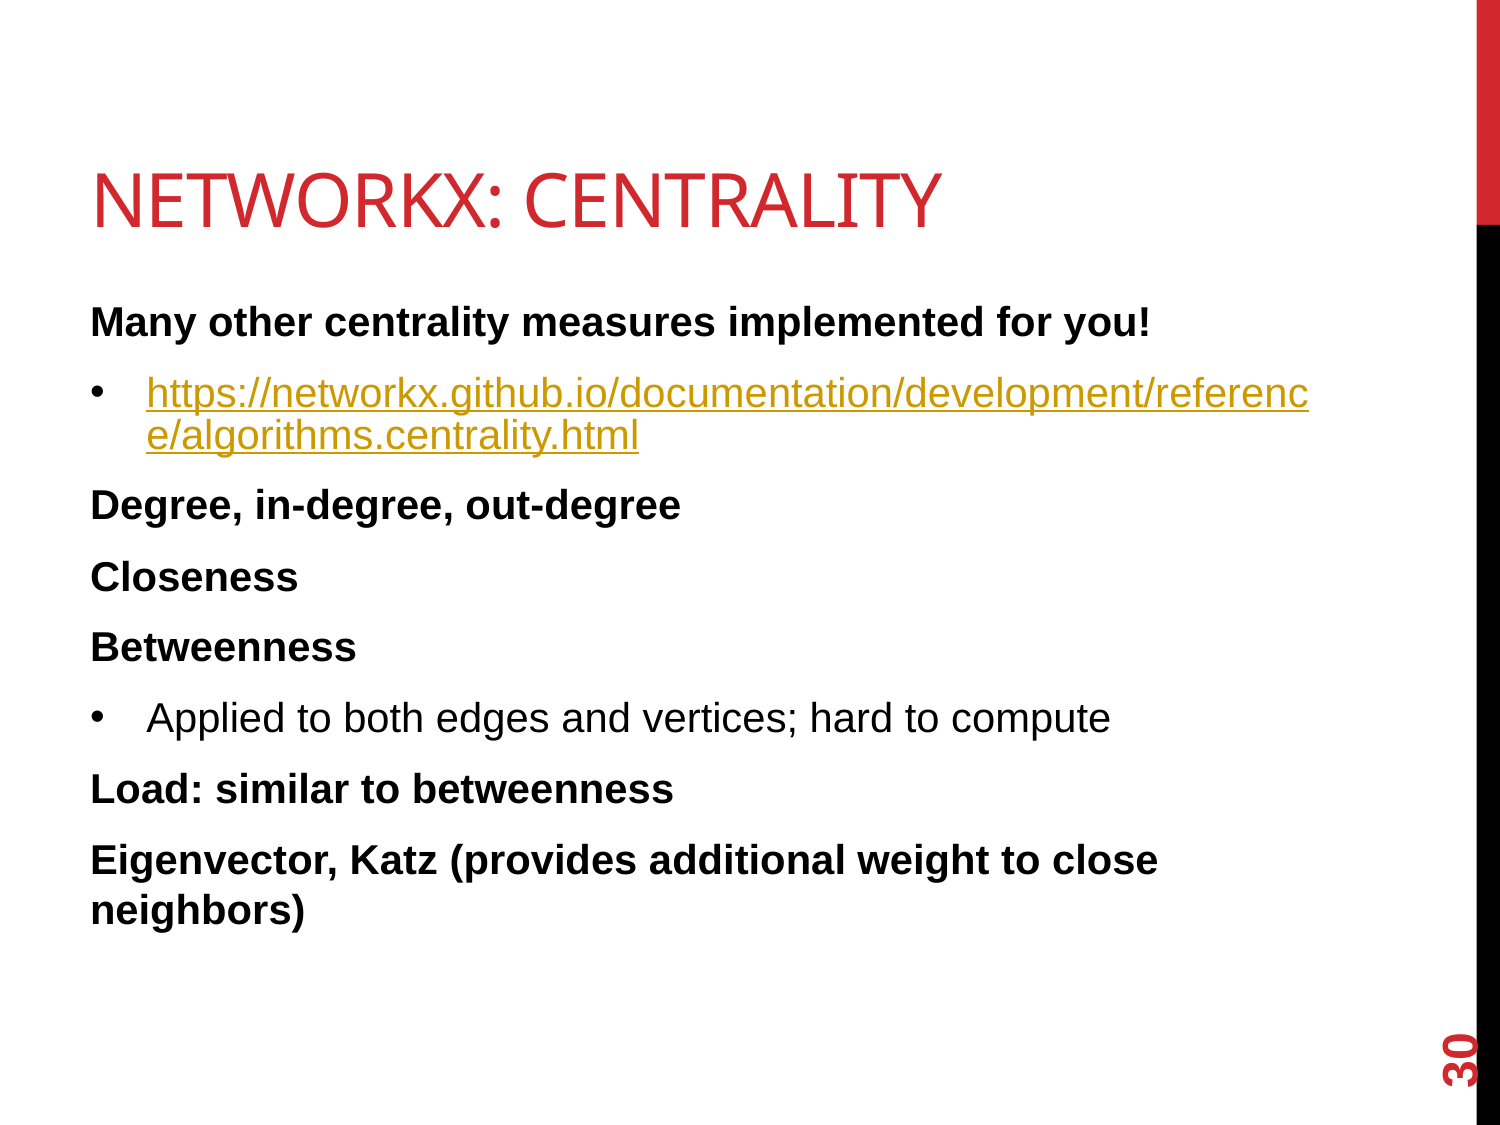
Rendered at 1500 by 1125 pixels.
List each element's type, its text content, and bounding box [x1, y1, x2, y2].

slide_number 30 [1427, 887, 1488, 1104]
title NetworkX: Centrality [75, 25, 1025, 250]
list Many other centrality measures implemented for you! https://networkx.github.io/documentation/development/reference/algorithms.centrality.html Degree, in-degree, out-degree Closeness Betweenness Applied to both edges and vertices; hard to compute Load: similar to betweenness Eigenvector, Katz (provides additional weight to close neighbors) [75, 287, 1325, 1005]
